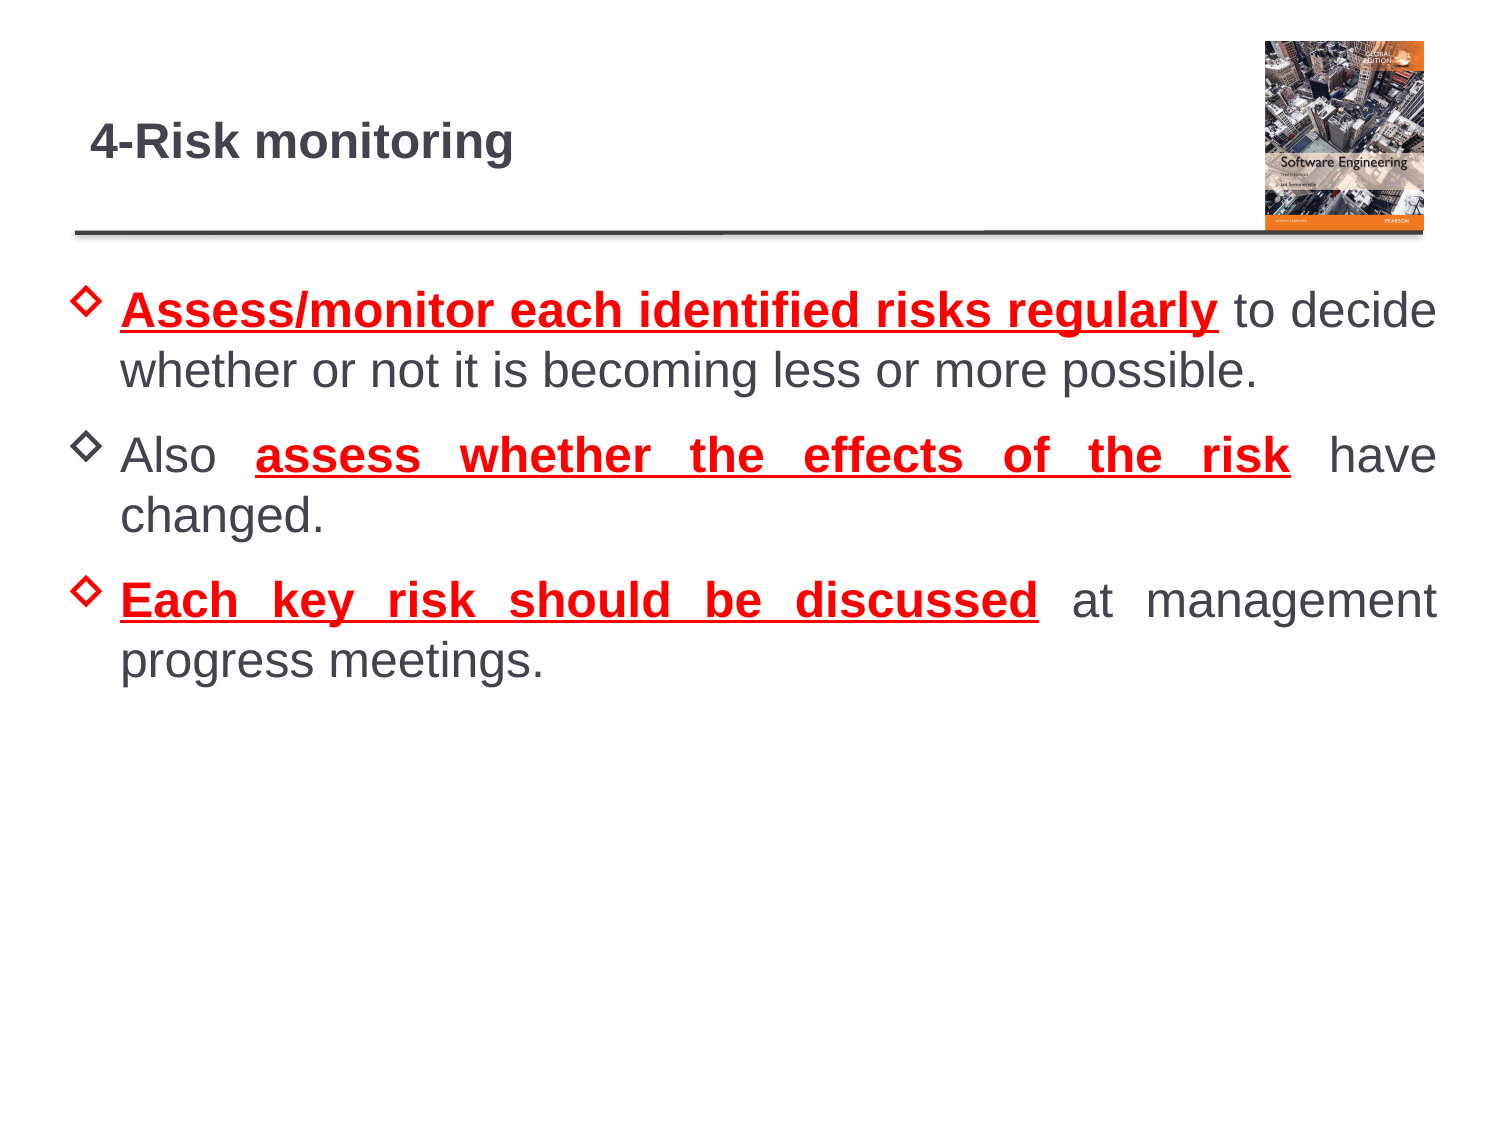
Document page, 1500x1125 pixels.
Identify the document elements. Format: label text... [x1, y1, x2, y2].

title 4-Risk monitoring [74, 44, 1272, 233]
picture [1265, 41, 1424, 231]
list Assess/monitor each identified risks regularly to decide whether or not it is becoming less or more possible. Also assess whether the effects of the risk have changed. Each key risk should be discussed at management progress meetings. [48, 269, 1453, 996]
